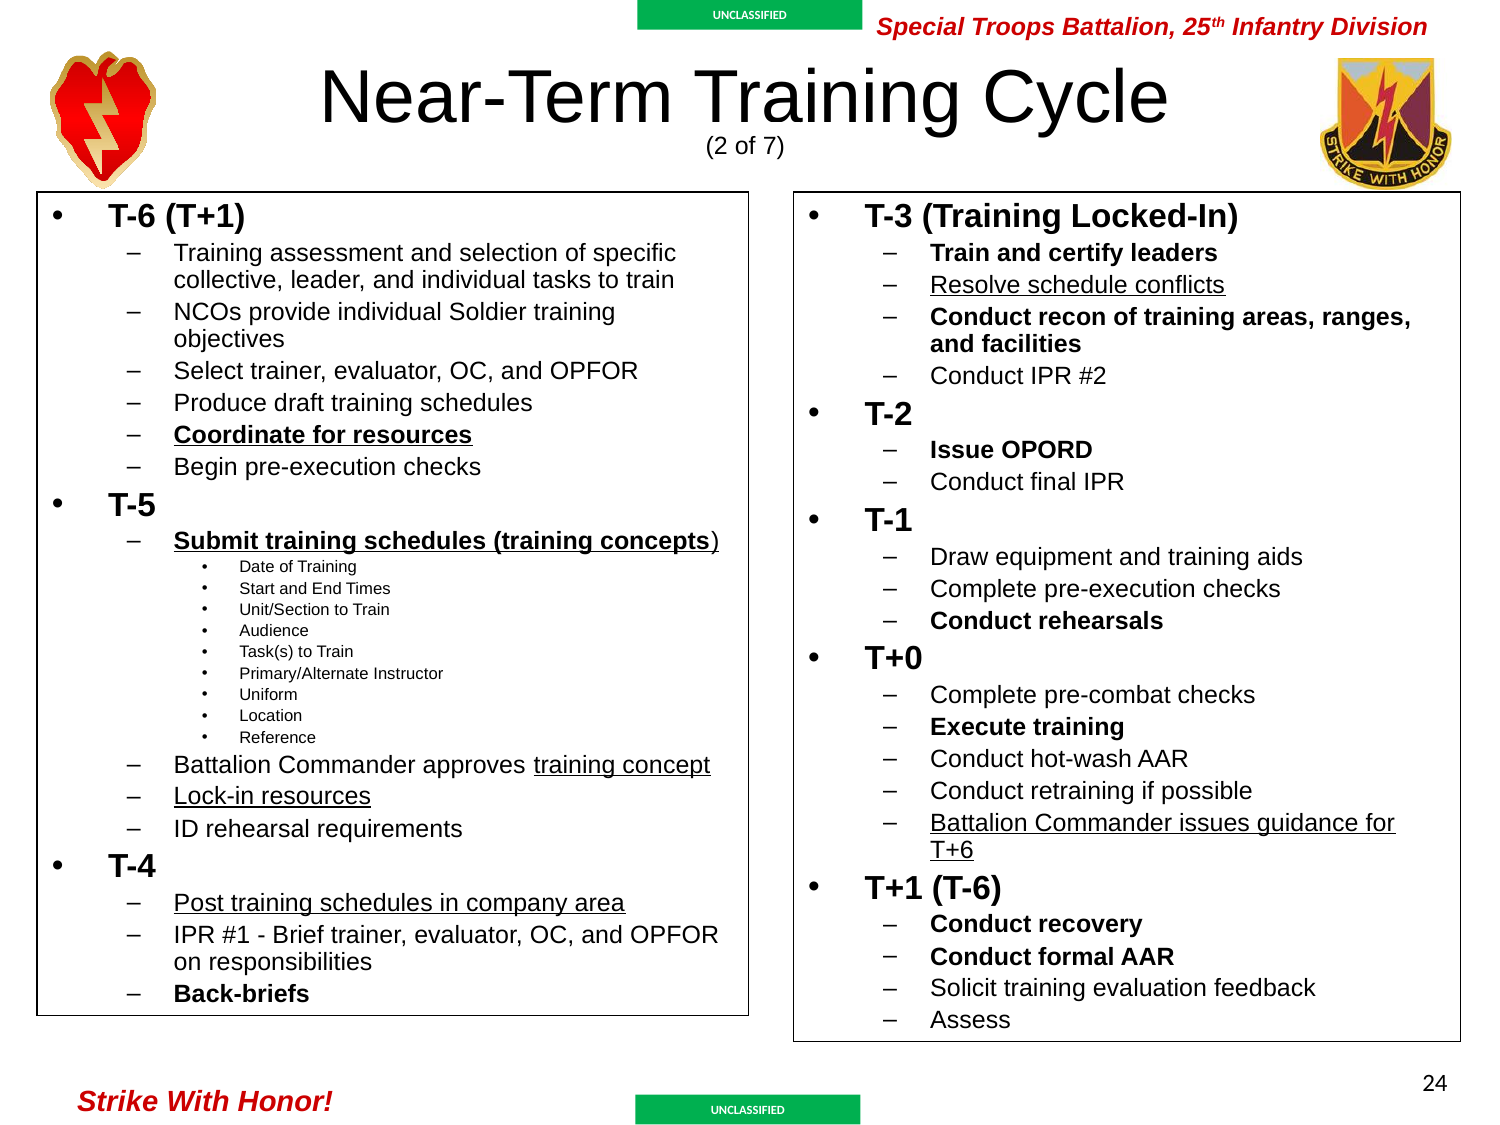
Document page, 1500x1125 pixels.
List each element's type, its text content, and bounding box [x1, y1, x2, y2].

list T-6 (T+1) Training assessment and selection of specific collective, leader, and individual tasks to train NCOs provide individual Soldier training objectives Select trainer, evaluator, OC, and OPFOR Produce draft training schedules Coordinate for resources Begin pre-execution checks T-5 Submit training schedules (training concepts) Date of Training Start and End Times Unit/Section to Train Audience Task(s) to Train Primary/Alternate Instructor Uniform Location Reference Battalion Commander approves training concept Lock-in resources ID rehearsal requirements T-4 Post training schedules in company area IPR #1 - Brief trainer, evaluator, OC, and OPFOR on responsibilities Back-briefs [36, 191, 749, 1016]
text_box T-3 (Training Locked-In) Train and certify leaders Resolve schedule conflicts Conduct recon of training areas, ranges, and facilities Conduct IPR #2 T-2 Issue OPORD Conduct final IPR T-1 Draw equipment and training aids Complete pre-execution checks Conduct rehearsals T+0 Complete pre-combat checks Execute training Conduct hot-wash AAR Conduct retraining if possible Battalion Commander issues guidance for T+6 T+1 (T-6) Conduct recovery Conduct formal AAR Solicit training evaluation feedback Assess [793, 191, 1461, 1042]
title Near-Term Training Cycle [70, 40, 1421, 229]
text_box (2 of 7) [690, 122, 801, 167]
text_box 24 [1112, 1051, 1463, 1112]
picture [1421, 58, 1452, 190]
